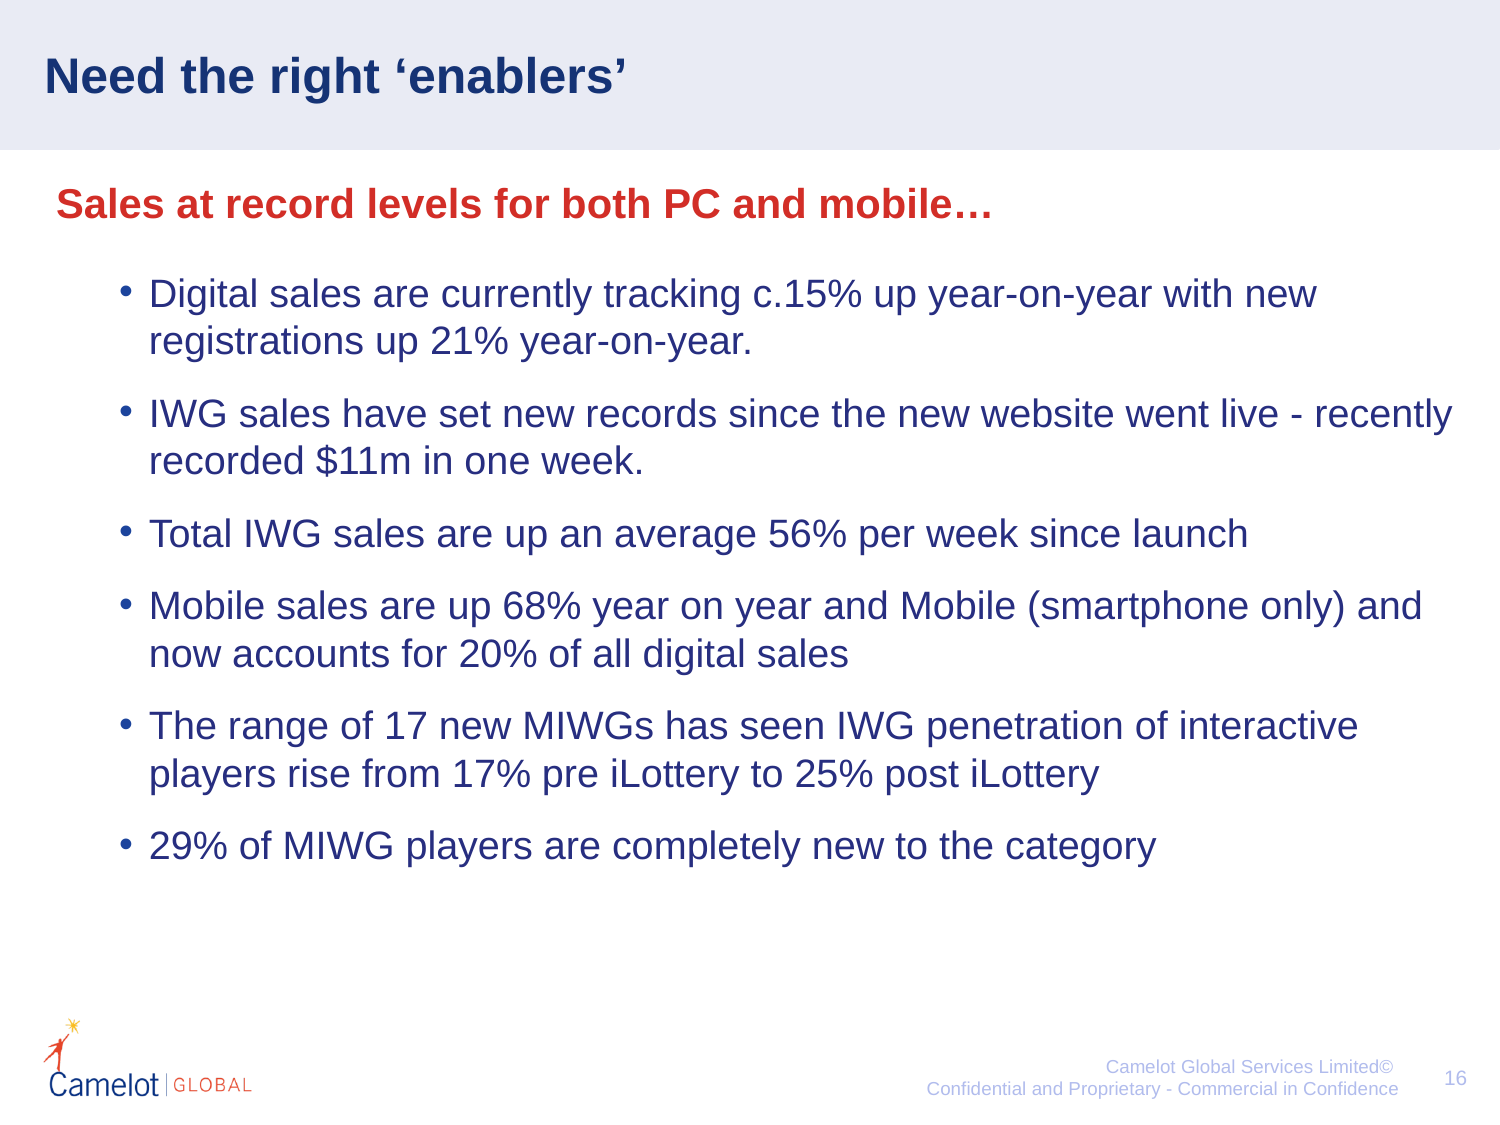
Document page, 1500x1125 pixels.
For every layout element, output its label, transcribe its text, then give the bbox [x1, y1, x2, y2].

text_box Digital sales are currently tracking c.15% up year-on-year with new registrations up 21% year-on-year. IWG sales have set new records since the new website went live - recently recorded $11m in one week. Total IWG sales are up an average 56% per week since launch Mobile sales are up 68% year on year and Mobile (smartphone only) and now accounts for 20% of all digital sales The range of 17 new MIWGs has seen IWG penetration of interactive players rise from 17% pre iLottery to 25% post iLottery 29% of MIWG players are completely new to the category [29, 260, 1479, 959]
text_box Need the right ‘enablers’ [29, 4, 1419, 144]
text_box Sales at record levels for both PC and mobile… [41, 169, 1471, 268]
slide_number 16 [1413, 1046, 1498, 1107]
picture [41, 1013, 254, 1100]
